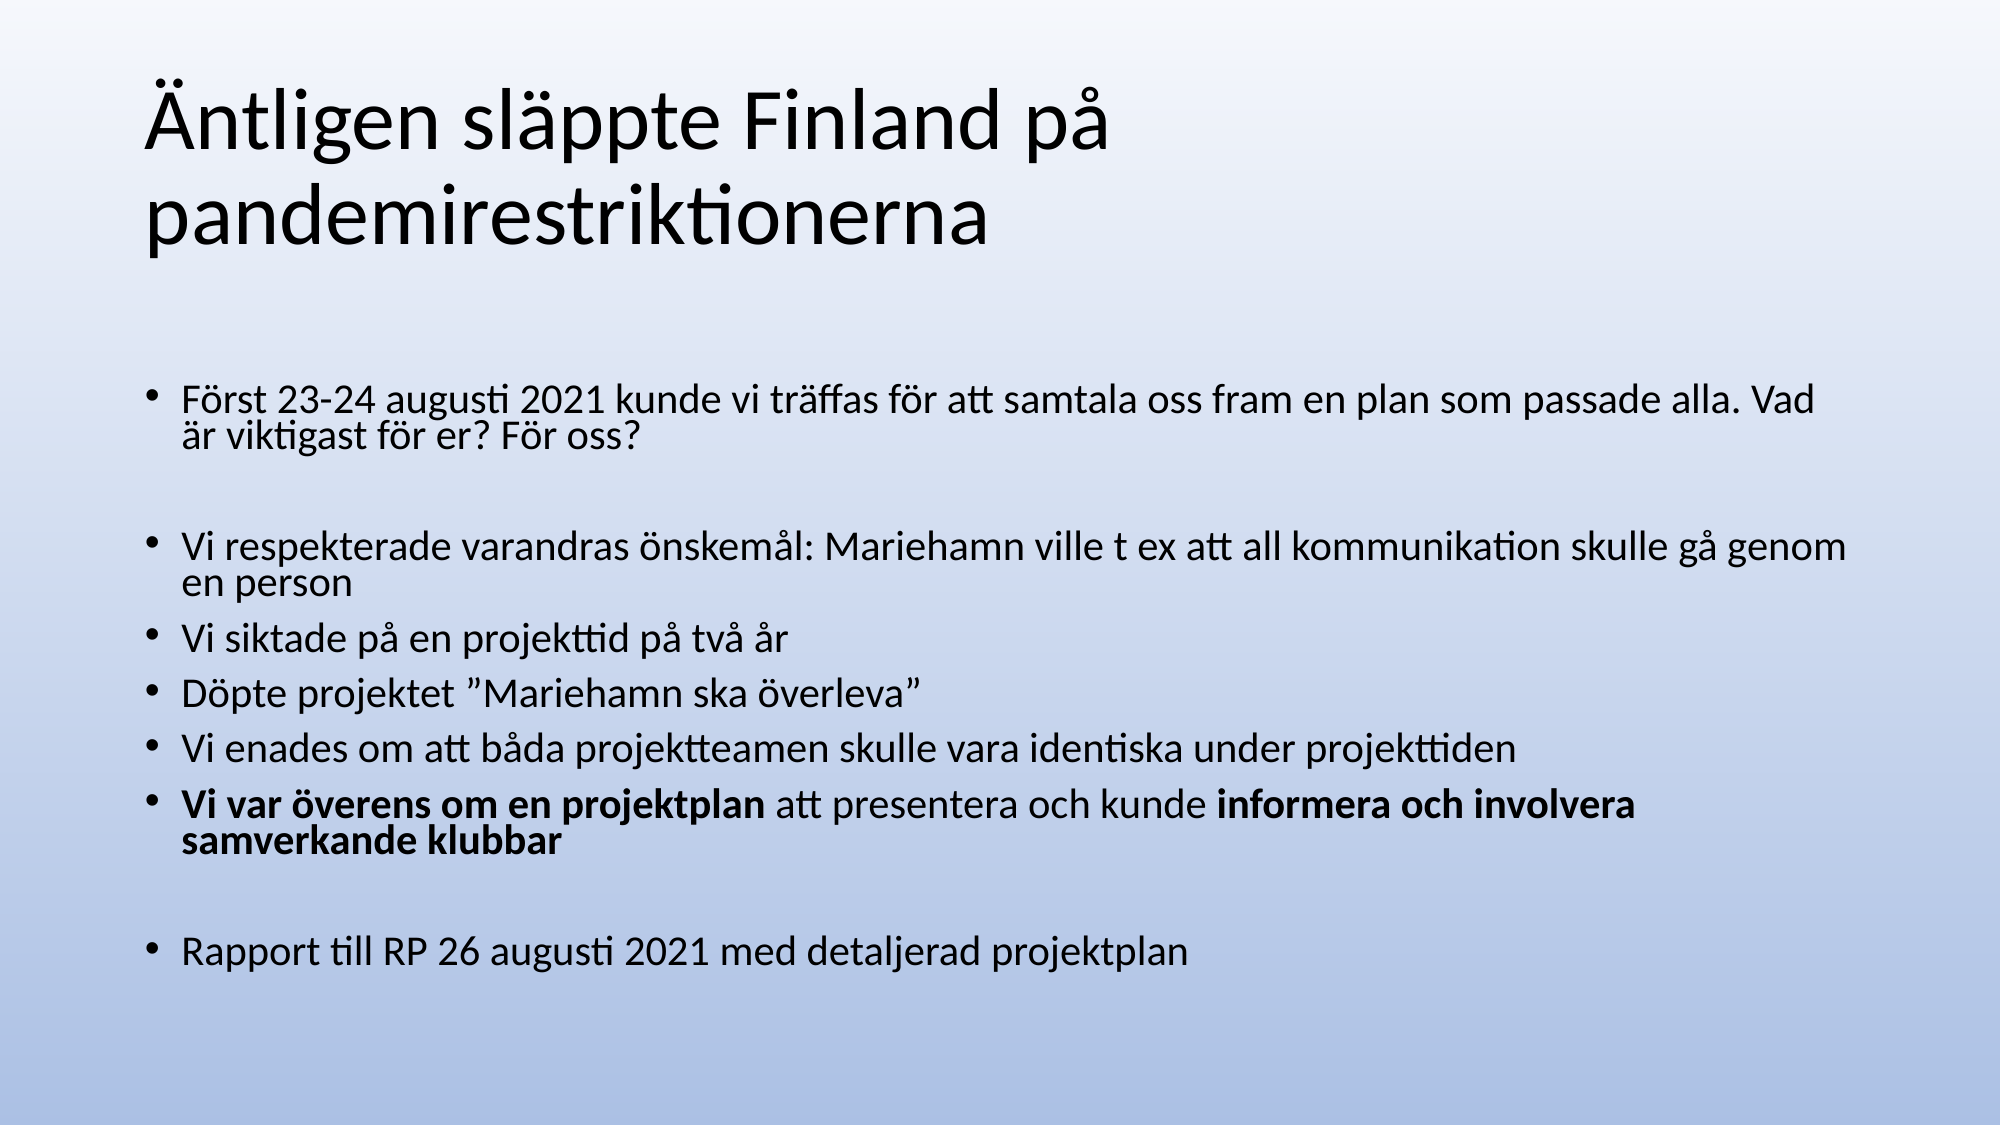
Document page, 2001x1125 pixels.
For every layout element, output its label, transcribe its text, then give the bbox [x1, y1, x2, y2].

title Äntligen släppte Finland på pandemirestriktionerna [136, 59, 1863, 278]
list Först 23-24 augusti 2021 kunde vi träffas för att samtala oss fram en plan som passade alla. Vad är viktigast för er? För oss? Vi respekterade varandras önskemål: Mariehamn ville t ex att all kommunikation skulle gå genom en person Vi siktade på en projekttid på två år Döpte projektet ”Mariehamn ska överleva” Vi enades om att båda projektteamen skulle vara identiska under projekttiden Vi var överens om en projektplan att presentera och kunde informera och involvera samverkande klubbar Rapport till RP 26 augusti 2021 med detaljerad projektplan [136, 298, 1863, 1014]
